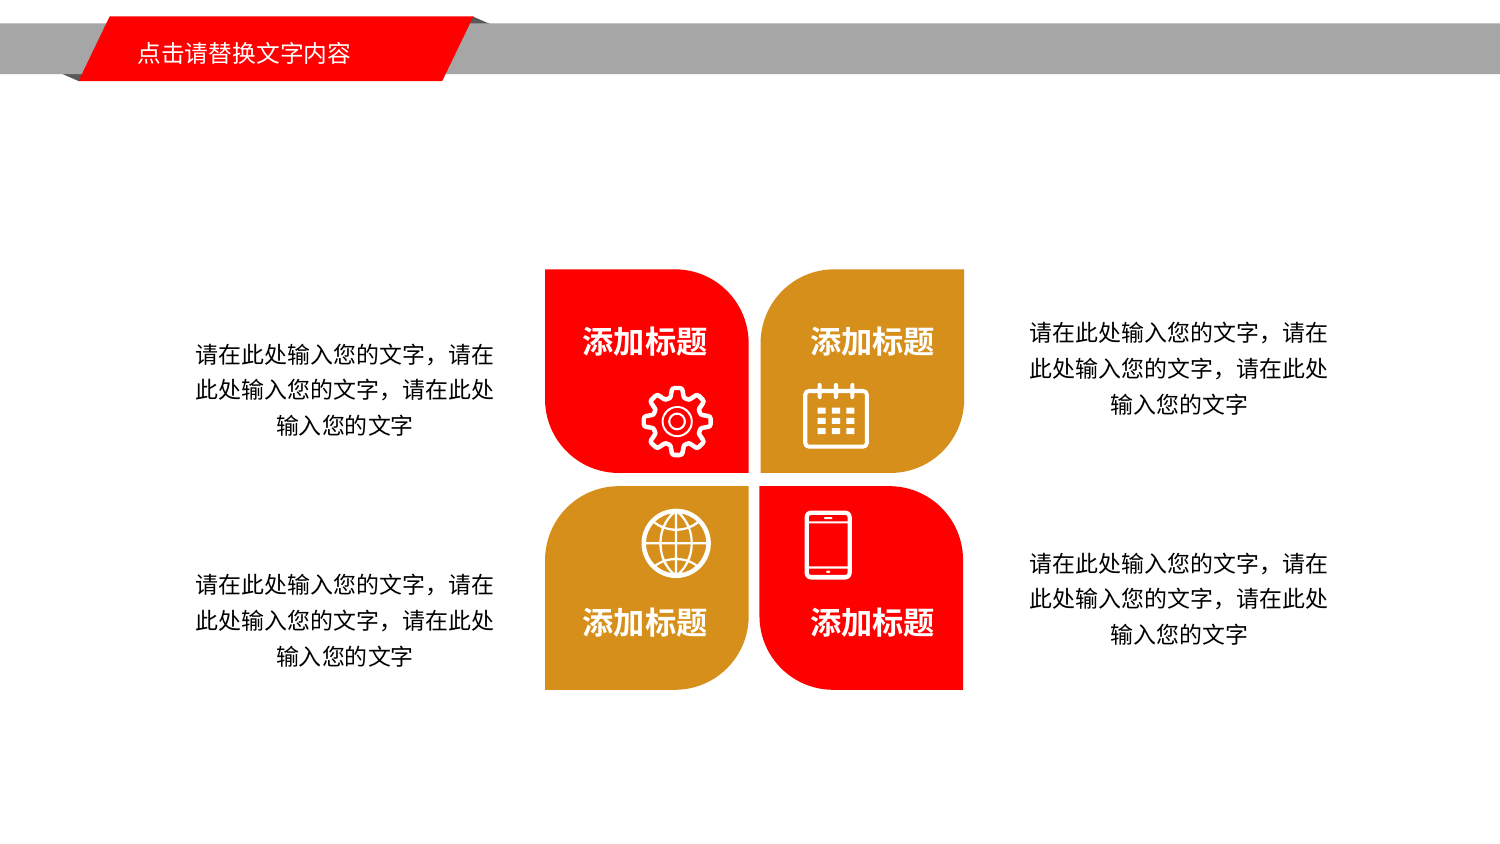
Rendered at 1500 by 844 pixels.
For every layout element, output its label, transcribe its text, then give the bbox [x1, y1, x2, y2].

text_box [545, 486, 749, 690]
text_box 请在此处输入您的文字，请在此处输入您的文字，请在此处输入您的文字 [1009, 533, 1350, 656]
text_box 请在此处输入您的文字，请在此处输入您的文字，请在此处输入您的文字 [174, 324, 516, 447]
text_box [760, 269, 965, 473]
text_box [759, 486, 964, 690]
text_box 请在此处输入您的文字，请在此处输入您的文字，请在此处输入您的文字 [174, 555, 516, 677]
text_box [545, 269, 749, 473]
text_box 请在此处输入您的文字，请在此处输入您的文字，请在此处输入您的文字 [1009, 303, 1350, 426]
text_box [0, 16, 1500, 82]
